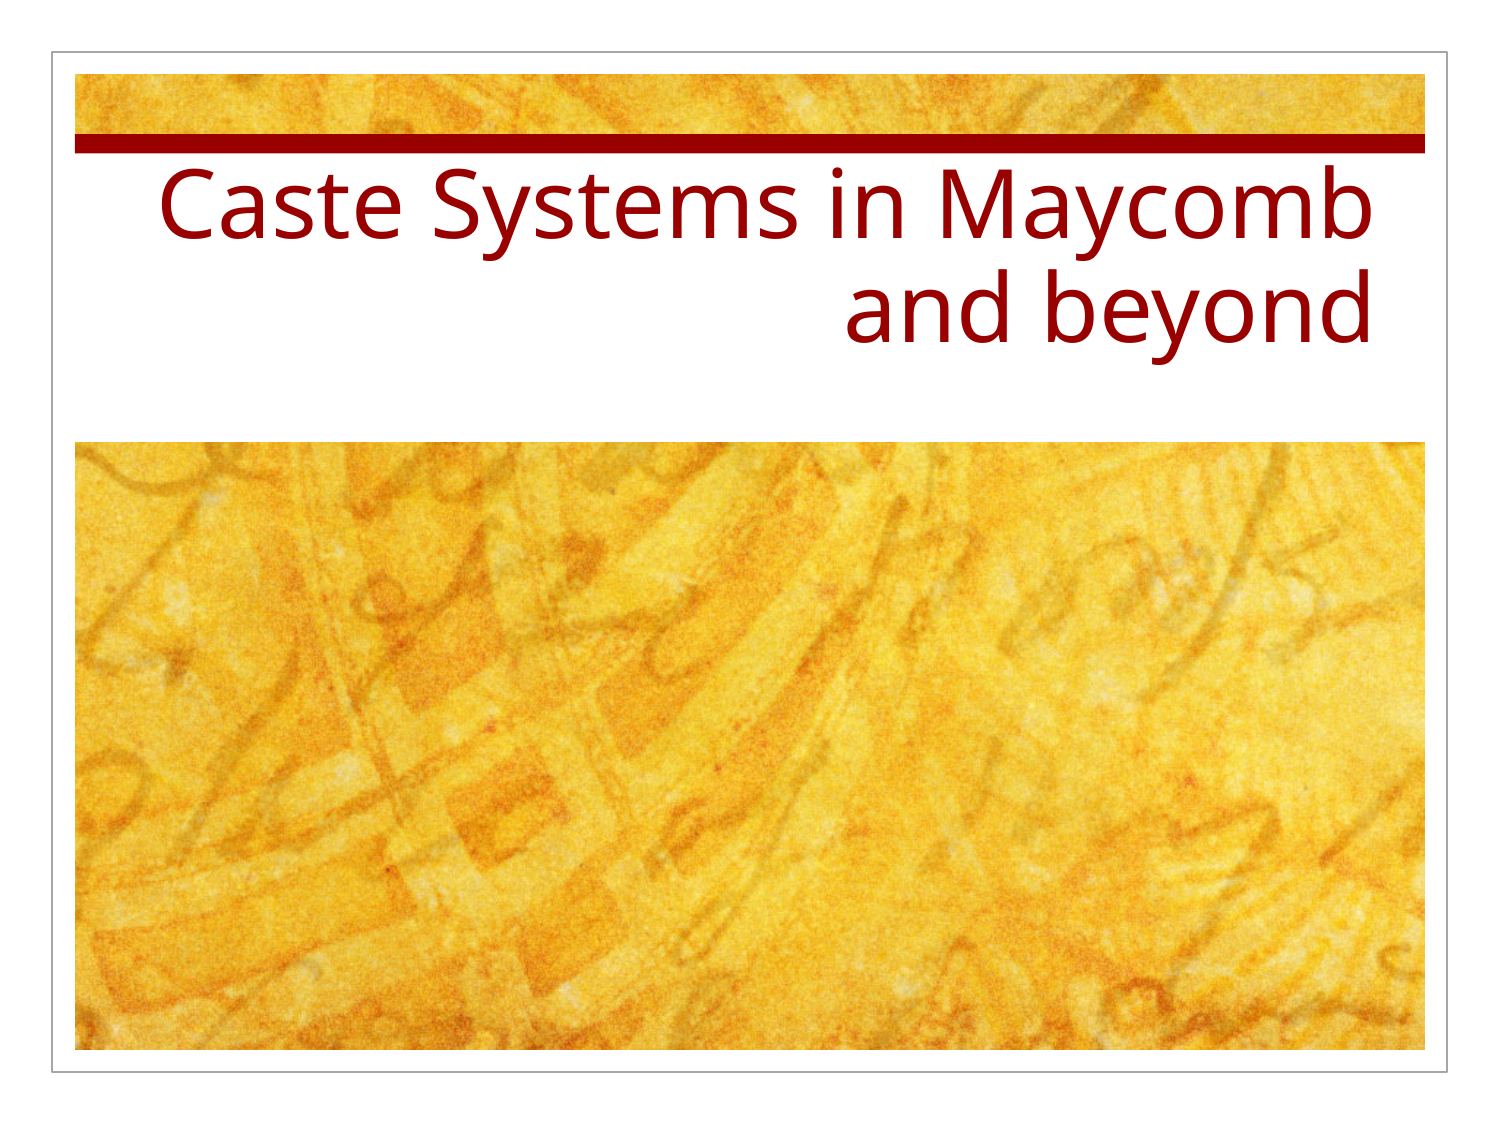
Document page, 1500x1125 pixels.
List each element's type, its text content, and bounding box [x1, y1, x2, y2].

picture [75, 442, 1425, 1050]
picture [75, 74, 1425, 134]
title Caste Systems in Maycomb and beyond [112, 158, 1392, 362]
